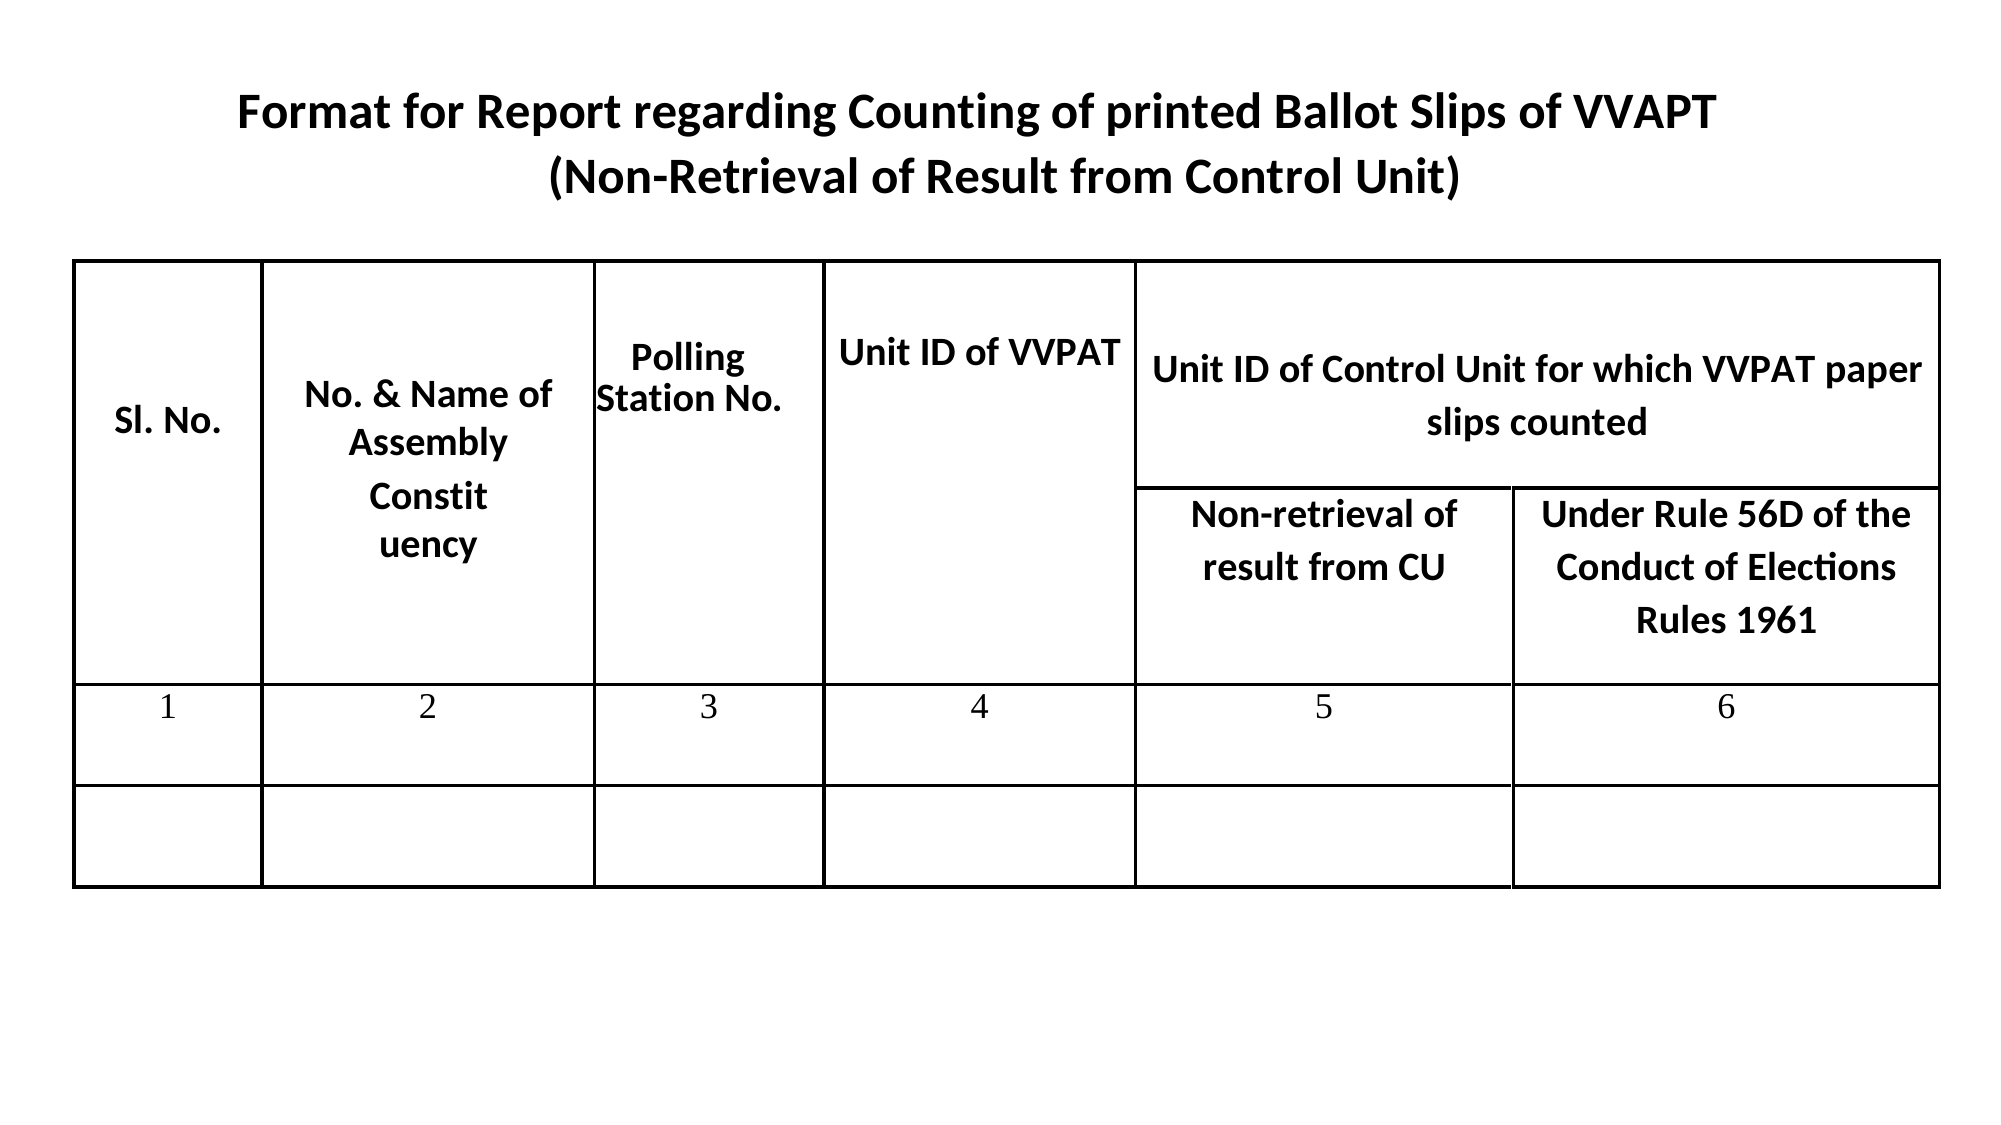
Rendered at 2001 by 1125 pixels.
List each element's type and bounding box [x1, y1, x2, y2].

picture [57, 80, 1967, 933]
